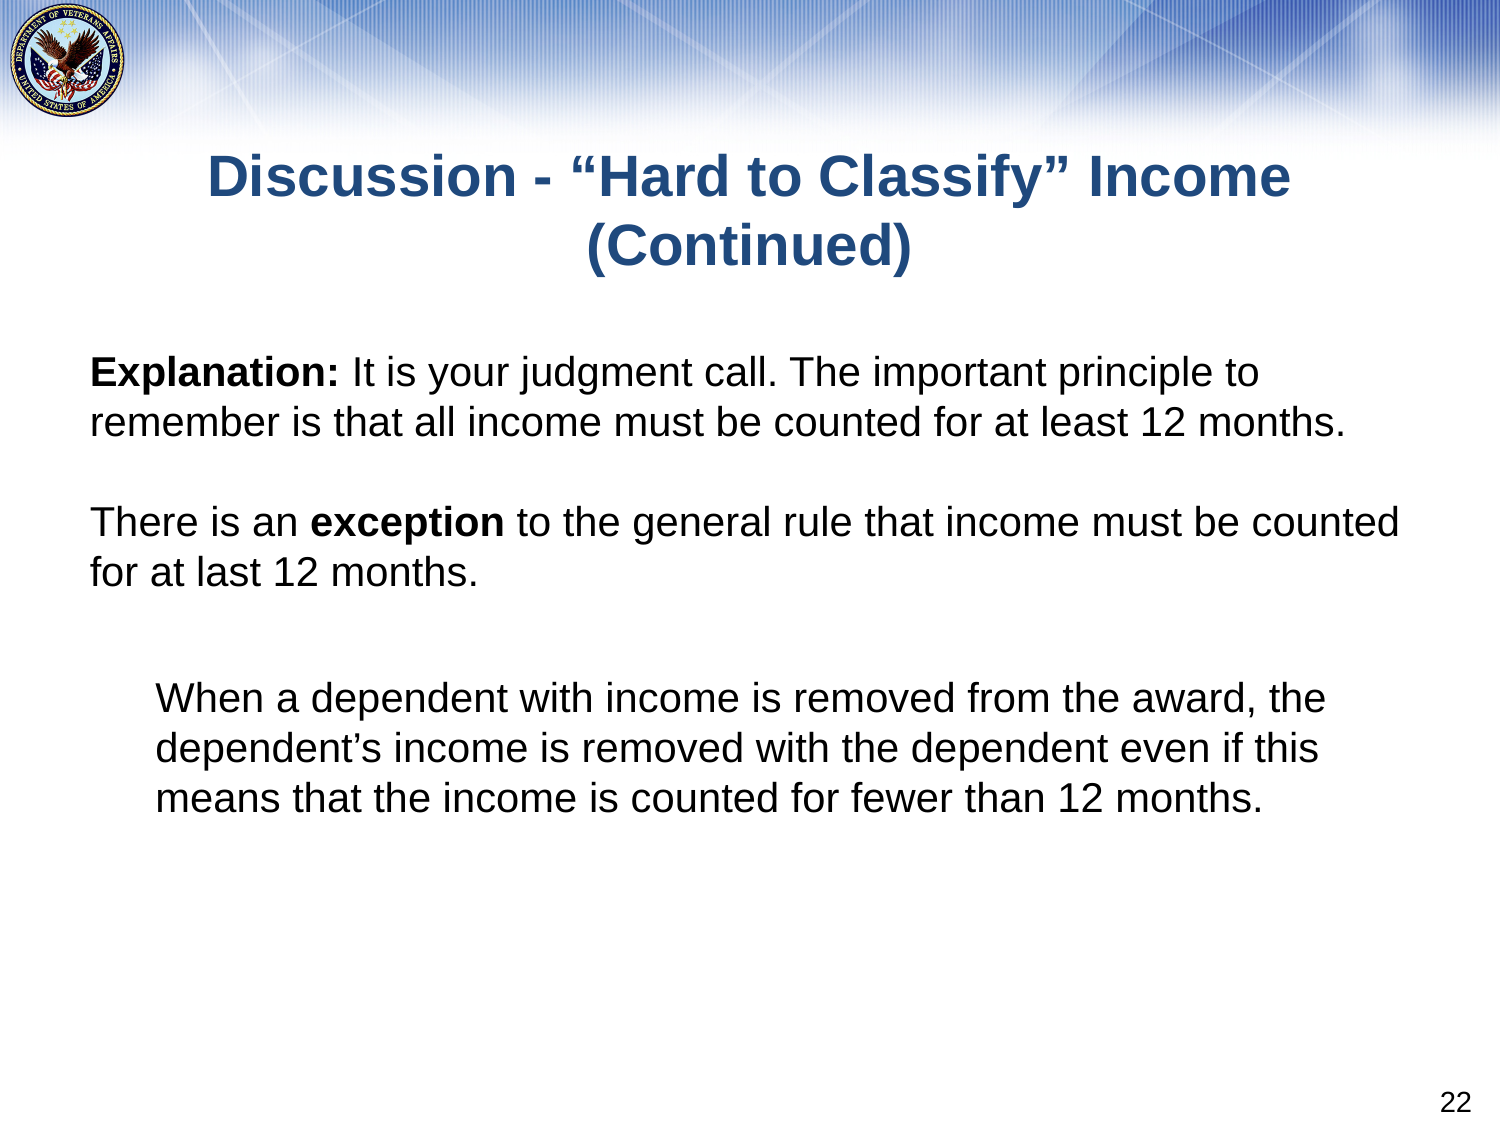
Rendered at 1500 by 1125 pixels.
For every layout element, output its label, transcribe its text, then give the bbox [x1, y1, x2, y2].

list Explanation: It is your judgment call. The important principle to remember is that all income must be counted for at least 12 months. There is an exception to the general rule that income must be counted for at last 12 months. When a dependent with income is removed from the award, the dependent’s income is removed with the dependent even if this means that the income is counted for fewer than 12 months. [75, 337, 1425, 980]
slide_number 22 [1136, 1083, 1487, 1125]
title Discussion - “Hard to Classify” Income (Continued) [0, 130, 1500, 309]
picture [0, 309, 1500, 1062]
picture [0, 0, 1500, 130]
